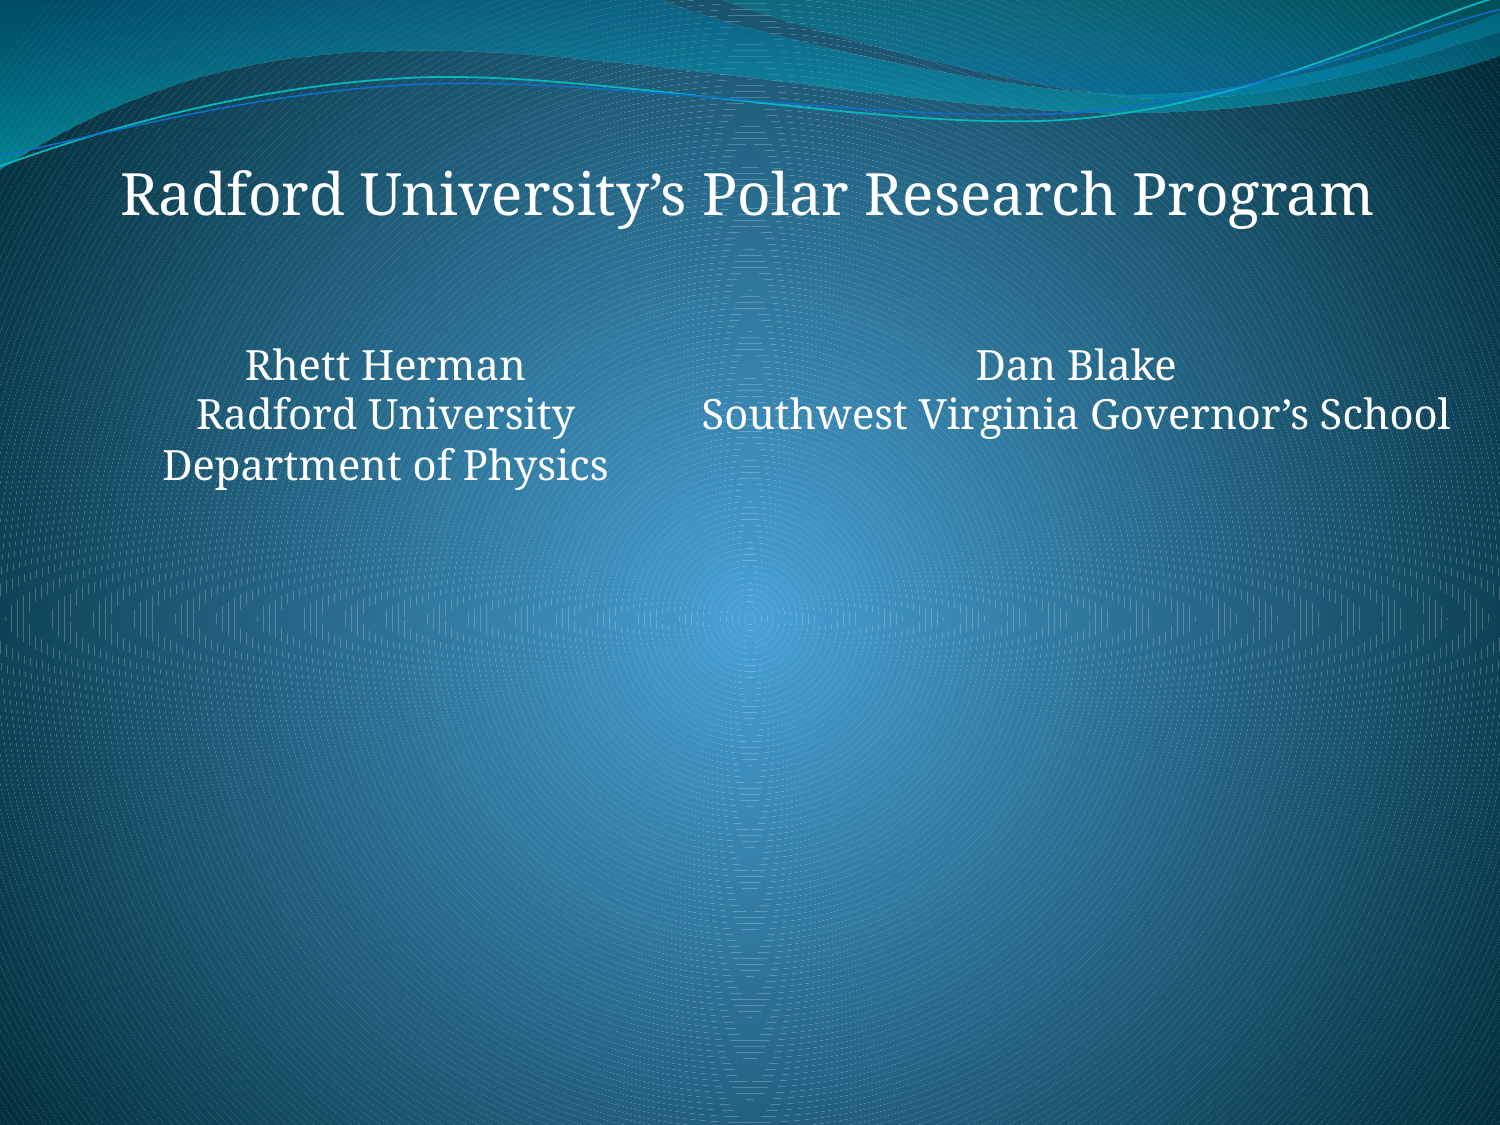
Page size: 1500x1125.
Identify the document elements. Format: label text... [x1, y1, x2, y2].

text_box Rhett Herman Radford University Department of Physics [70, 331, 701, 496]
text_box Dan Blake Southwest Virginia Governor’s School [686, 330, 1466, 446]
text_box Radford University’s Polar Research Program [105, 149, 1390, 235]
